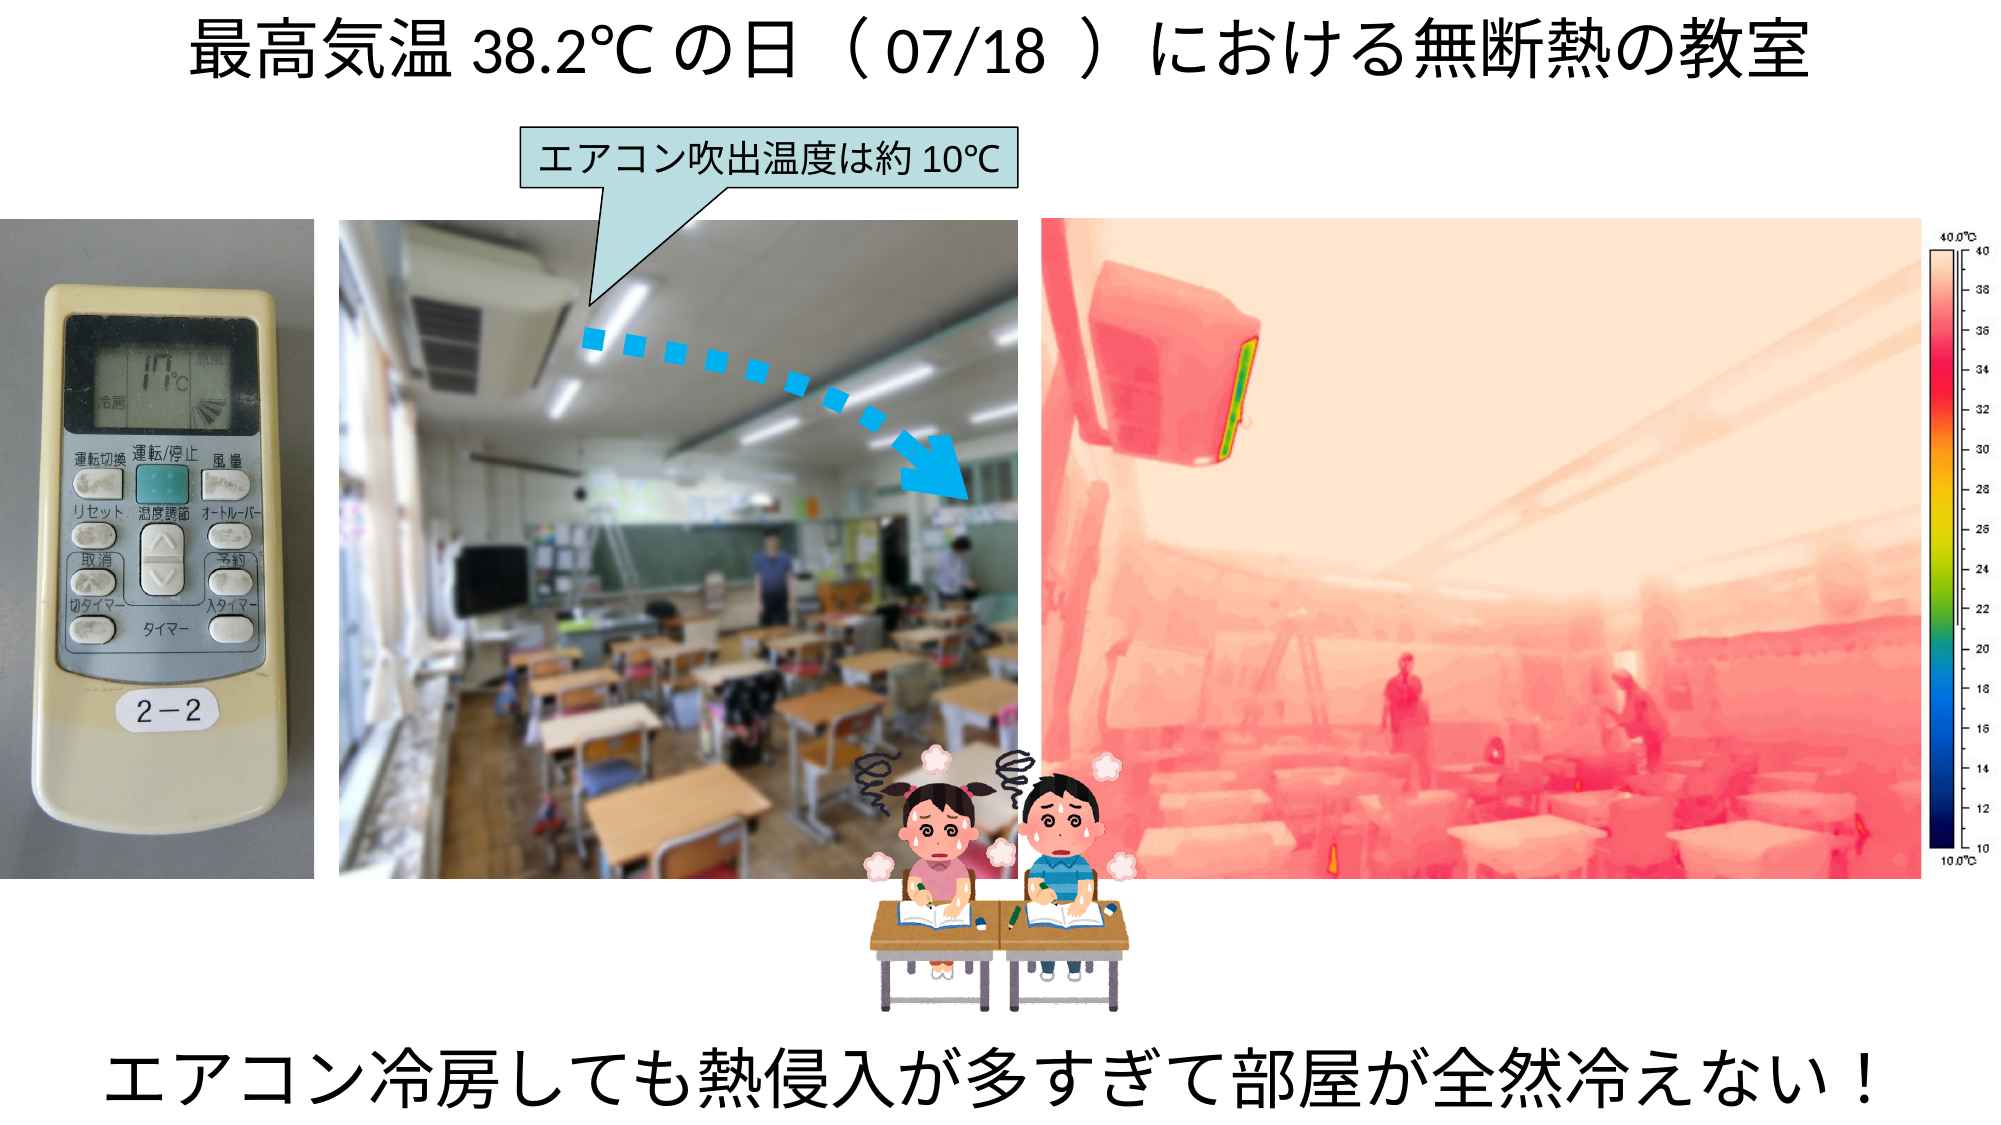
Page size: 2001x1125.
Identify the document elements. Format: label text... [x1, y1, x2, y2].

text_box エアコン吹出温度は約10℃ [520, 127, 1018, 219]
picture [338, 218, 2000, 1030]
text_box エアコン冷房しても熱侵入が多すぎて部屋が全然冷えない！ [0, 1029, 2000, 1124]
text_box 最高気温38.2℃の日（07/18 ）における無断熱の教室 [0, 0, 2000, 95]
picture [0, 219, 315, 879]
